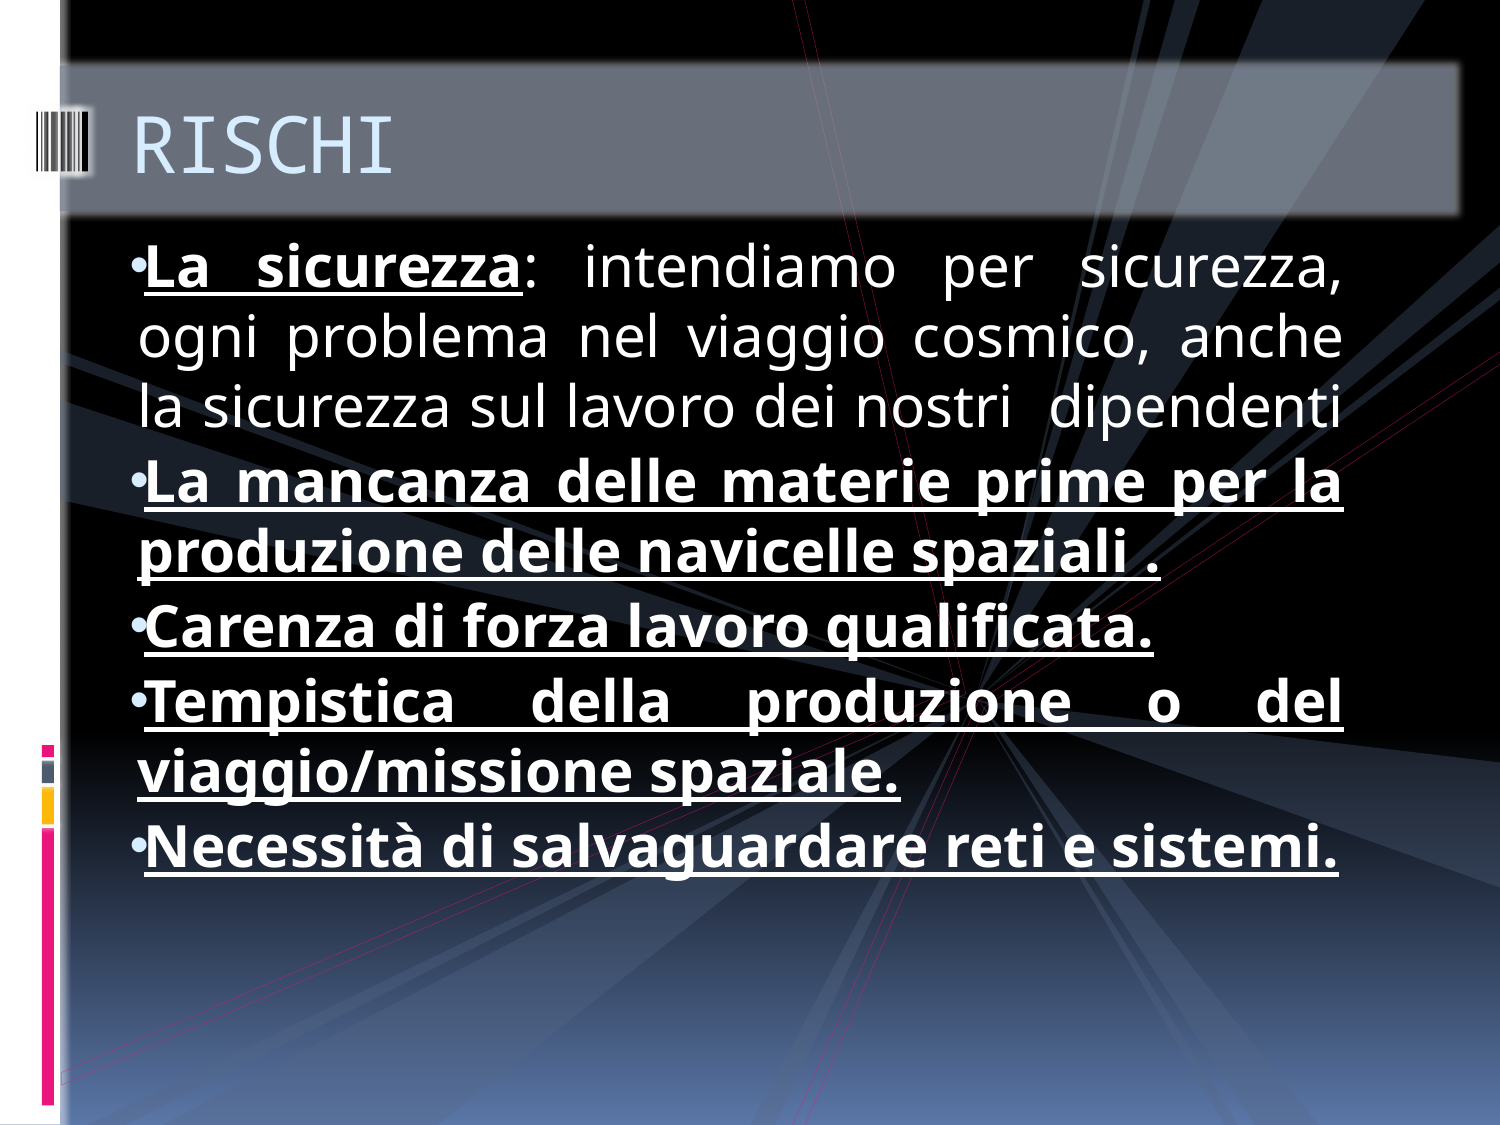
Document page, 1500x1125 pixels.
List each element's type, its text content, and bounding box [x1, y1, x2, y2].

title RISCHI [115, 83, 1454, 212]
list La sicurezza: intendiamo per sicurezza, ogni problema nel viaggio cosmico, anche la sicurezza sul lavoro dei nostri dipendenti La mancanza delle materie prime per la produzione delle navicelle spaziali . Carenza di forza lavoro qualificata. Tempistica della produzione o del viaggio/missione spaziale. Necessità di salvaguardare reti e sistemi. [115, 221, 1360, 1004]
